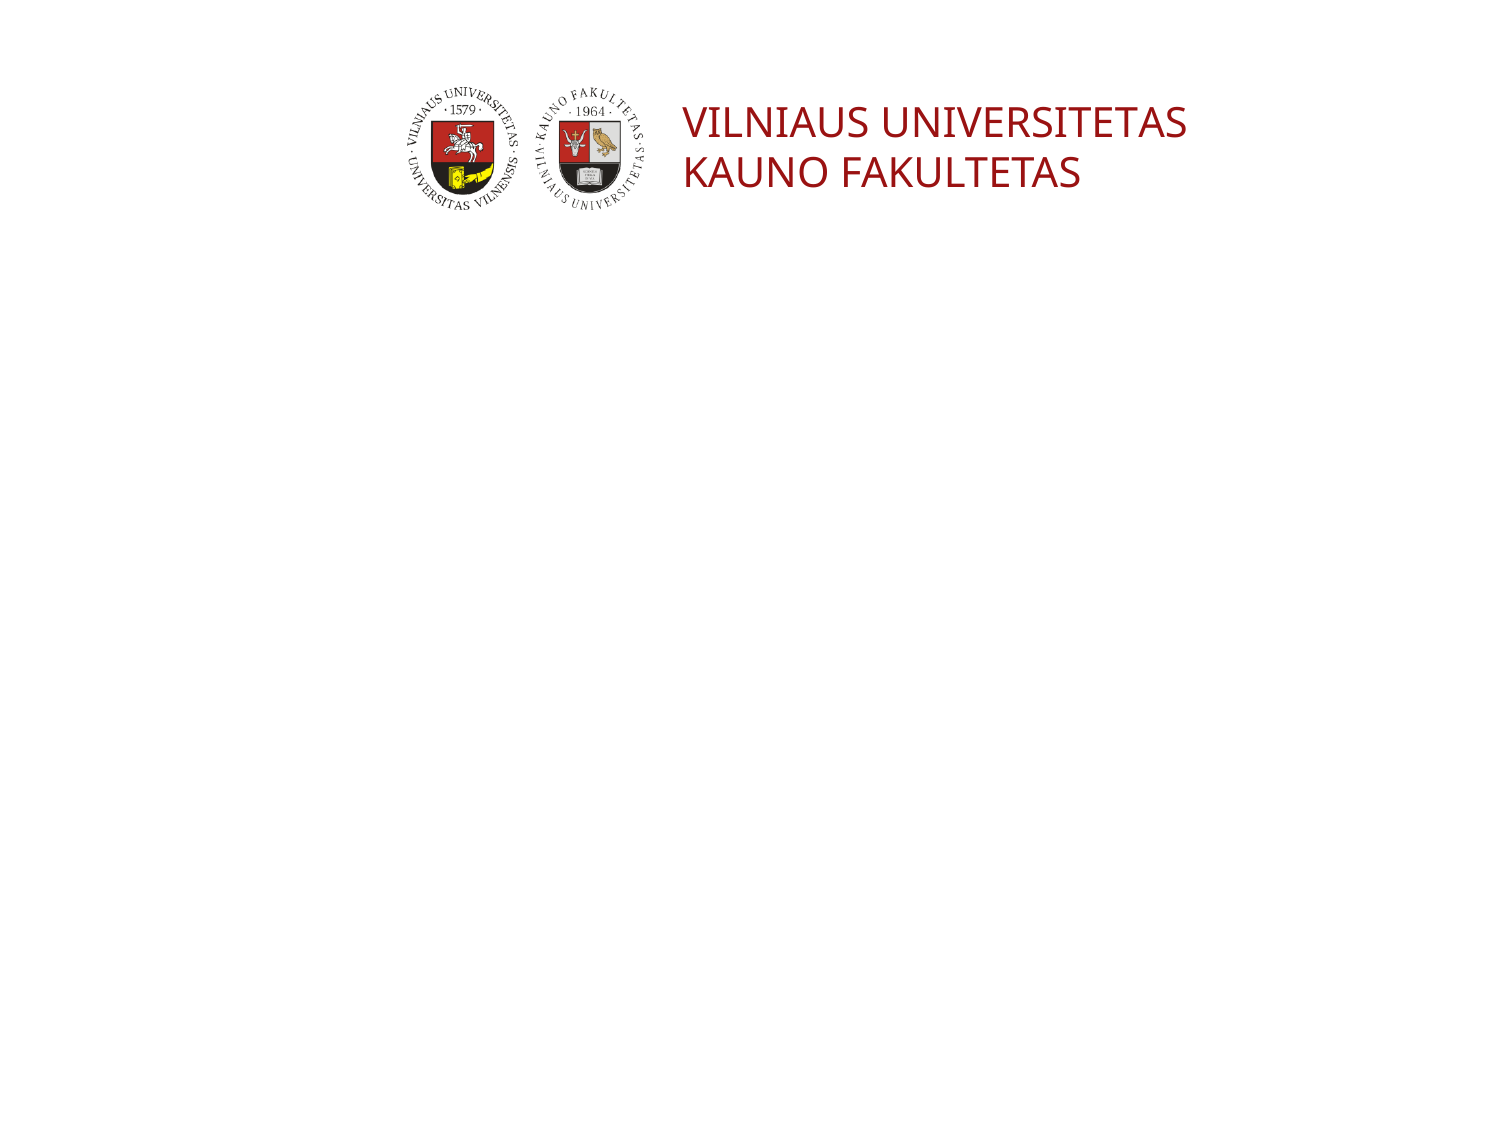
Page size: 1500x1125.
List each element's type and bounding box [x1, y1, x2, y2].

picture [407, 87, 644, 210]
